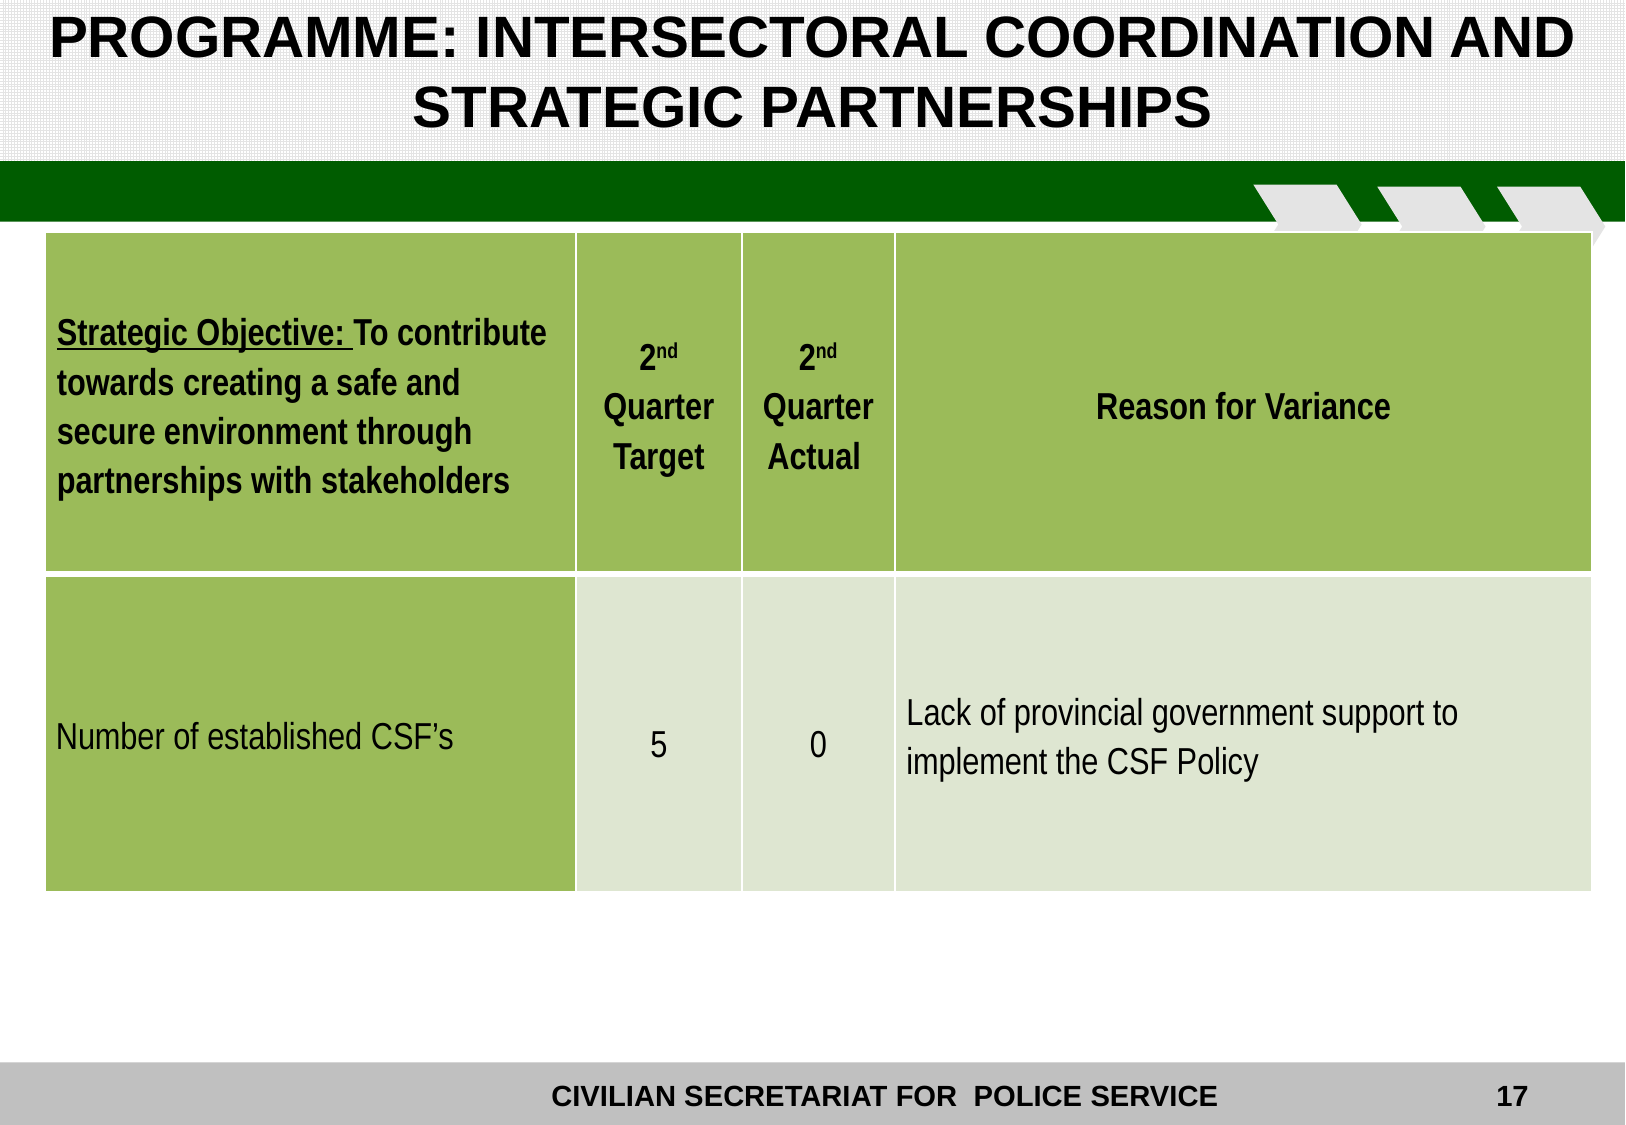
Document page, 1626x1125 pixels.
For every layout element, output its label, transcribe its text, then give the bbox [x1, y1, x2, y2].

slide_number 17 [1164, 1069, 1544, 1125]
table_cell 5 [577, 577, 741, 891]
table_header 2nd Quarter Actual [743, 233, 894, 571]
table_header 2nd Quarter Target [577, 233, 741, 571]
table_header Reason for Variance [896, 233, 1591, 571]
table_cell 0 [743, 577, 894, 891]
title PROGRAMME: INTERSECTORAL COORDINATION AND STRATEGIC PARTNERSHIPS [21, 0, 1604, 179]
table_cell Number of established CSF’s [46, 577, 575, 891]
table_header Strategic Objective: To contribute towards creating a safe and secure environment through partnerships with stakeholders [46, 233, 575, 571]
table_cell Lack of provincial government support to implement the CSF Policy [896, 577, 1591, 891]
